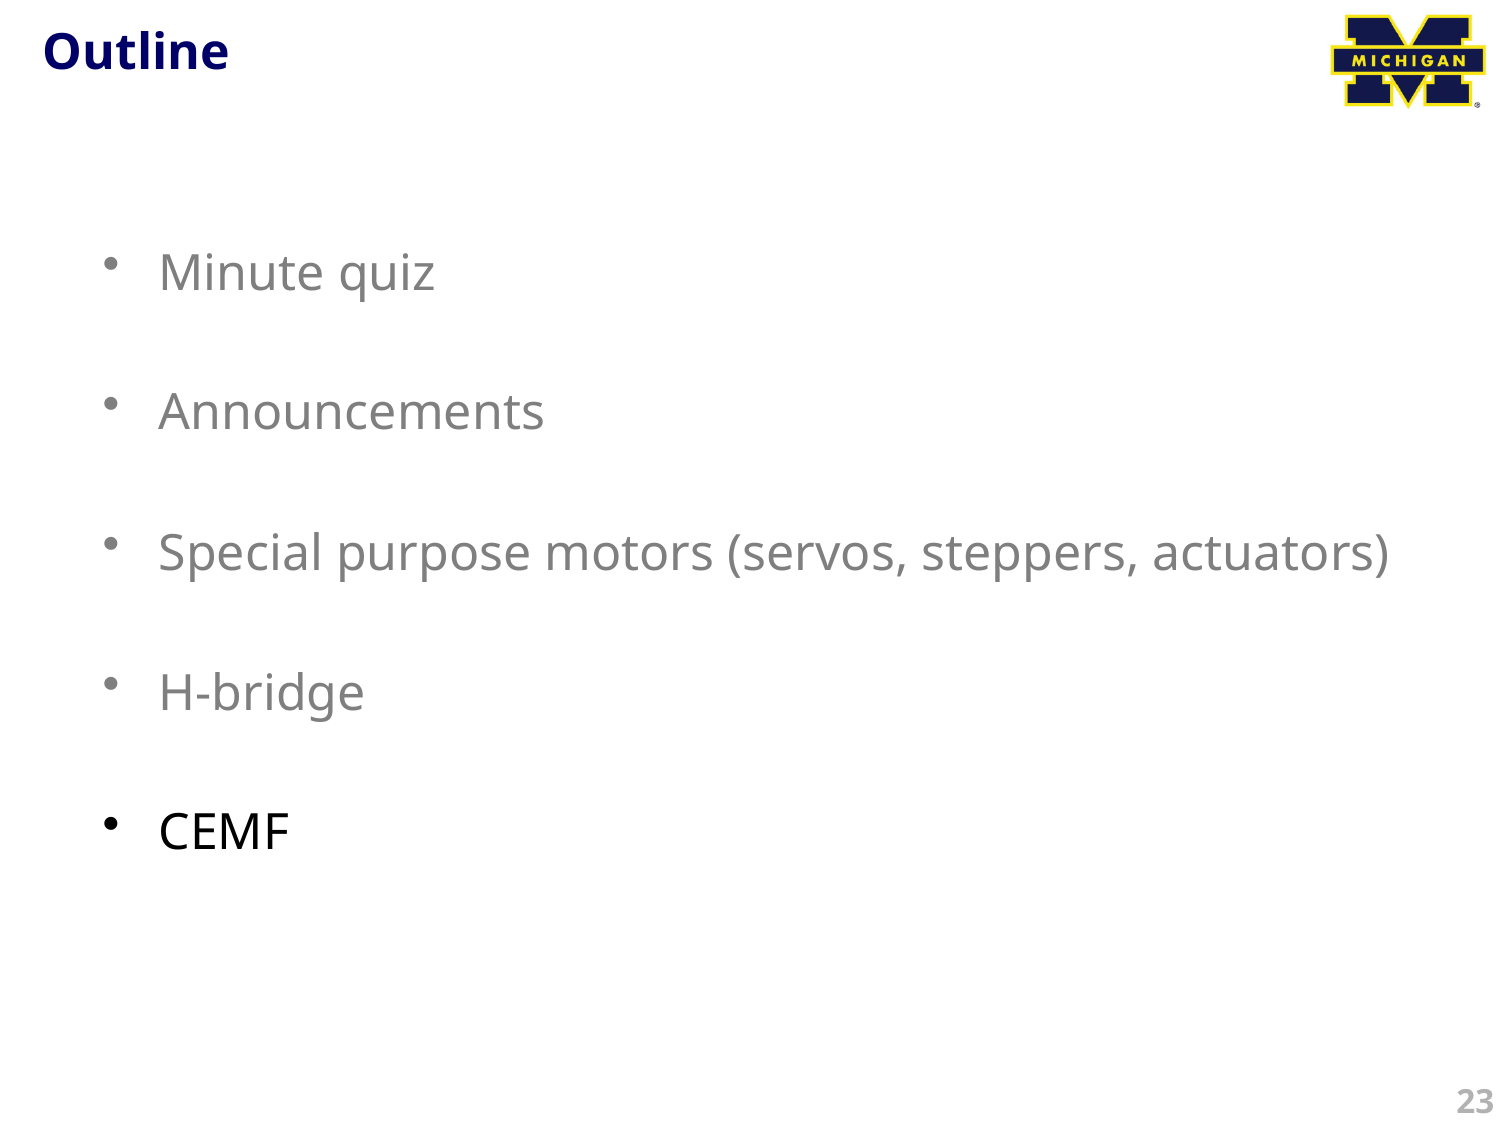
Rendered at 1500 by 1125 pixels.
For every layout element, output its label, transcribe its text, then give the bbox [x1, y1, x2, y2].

title Outline [27, 12, 1485, 163]
slide_number 23 [1034, 1072, 1500, 1125]
list Minute quiz Announcements Special purpose motors (servos, steppers, actuators) H-bridge CEMF [87, 162, 1423, 1050]
